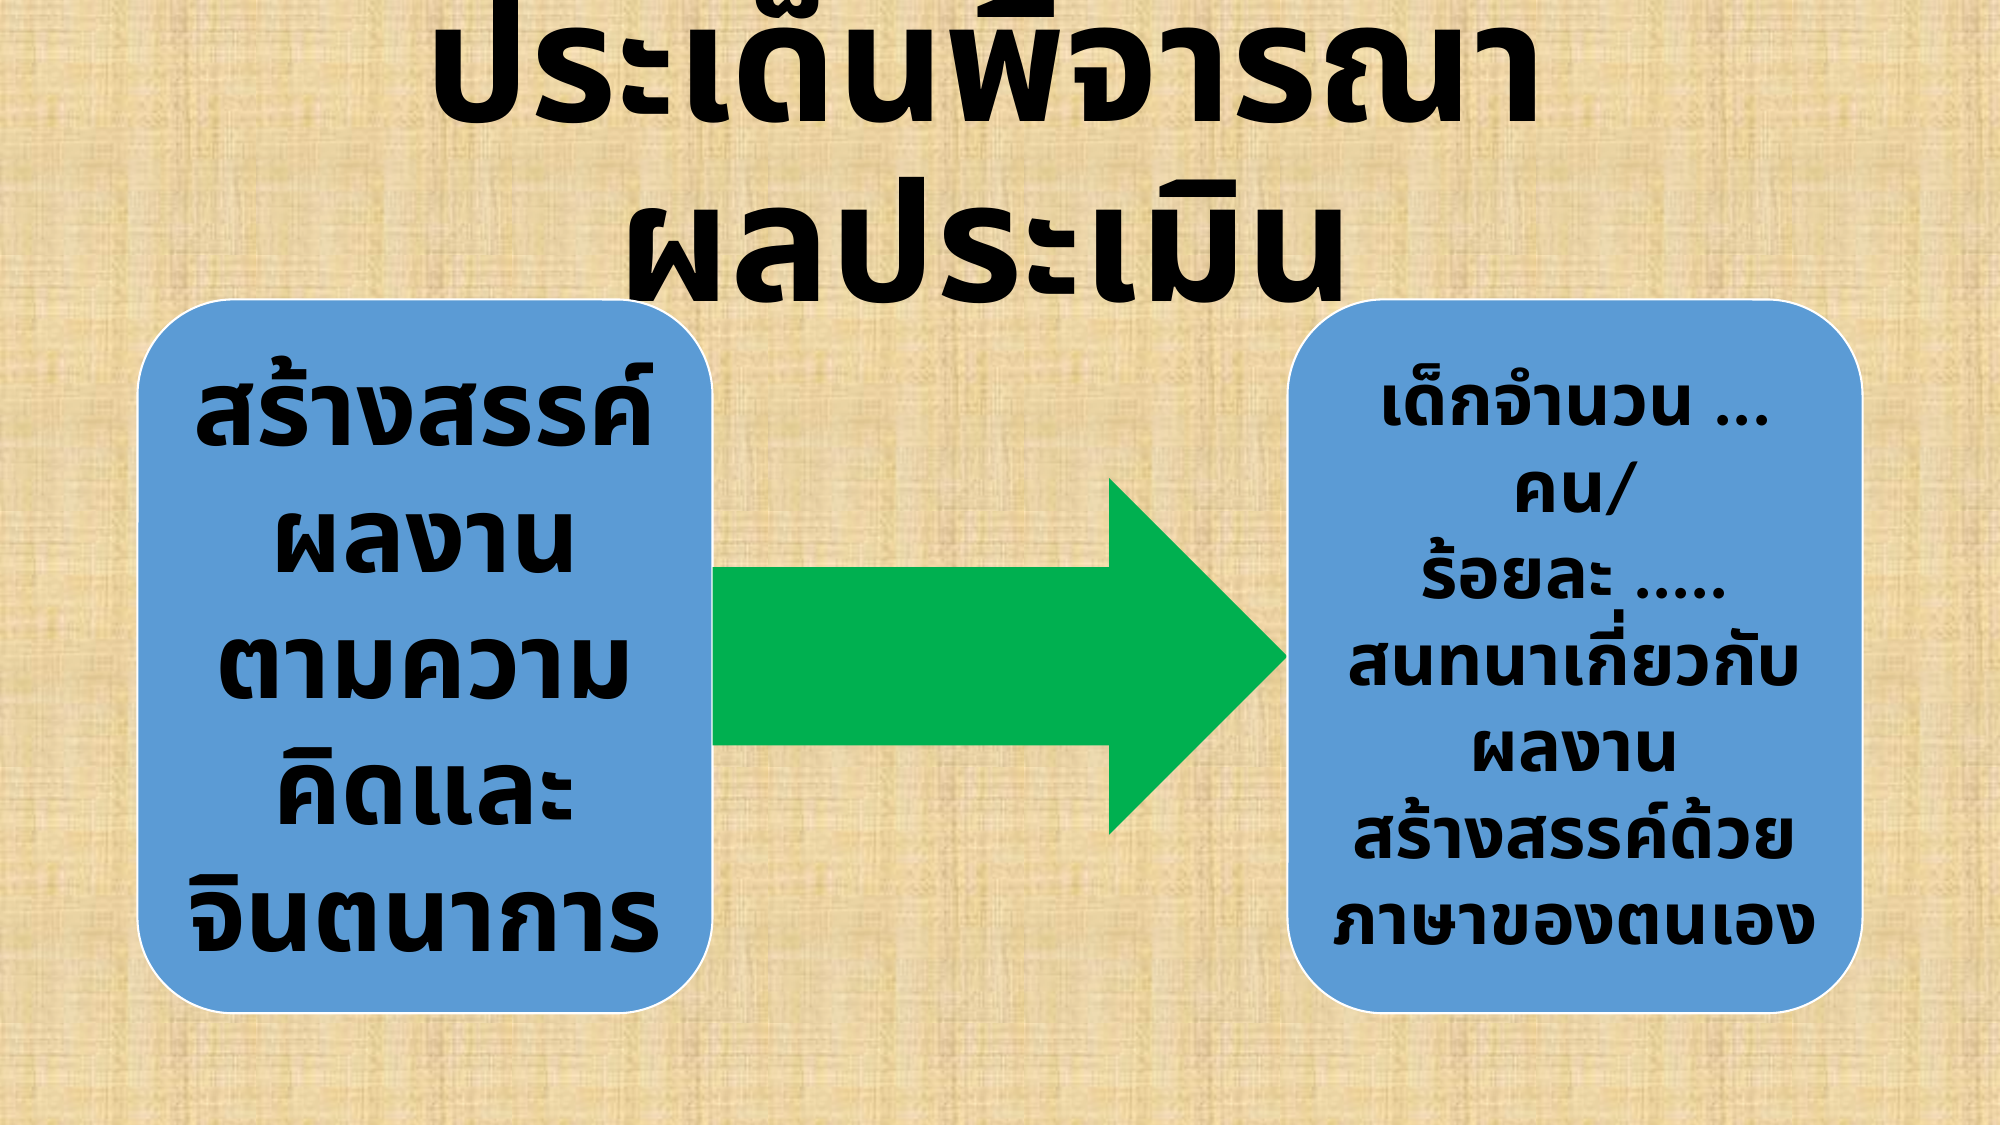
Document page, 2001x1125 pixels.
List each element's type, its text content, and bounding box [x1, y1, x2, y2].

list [137, 299, 1863, 1014]
title ประเด็นพิจารณา ผลประเมิน [295, 48, 1677, 266]
